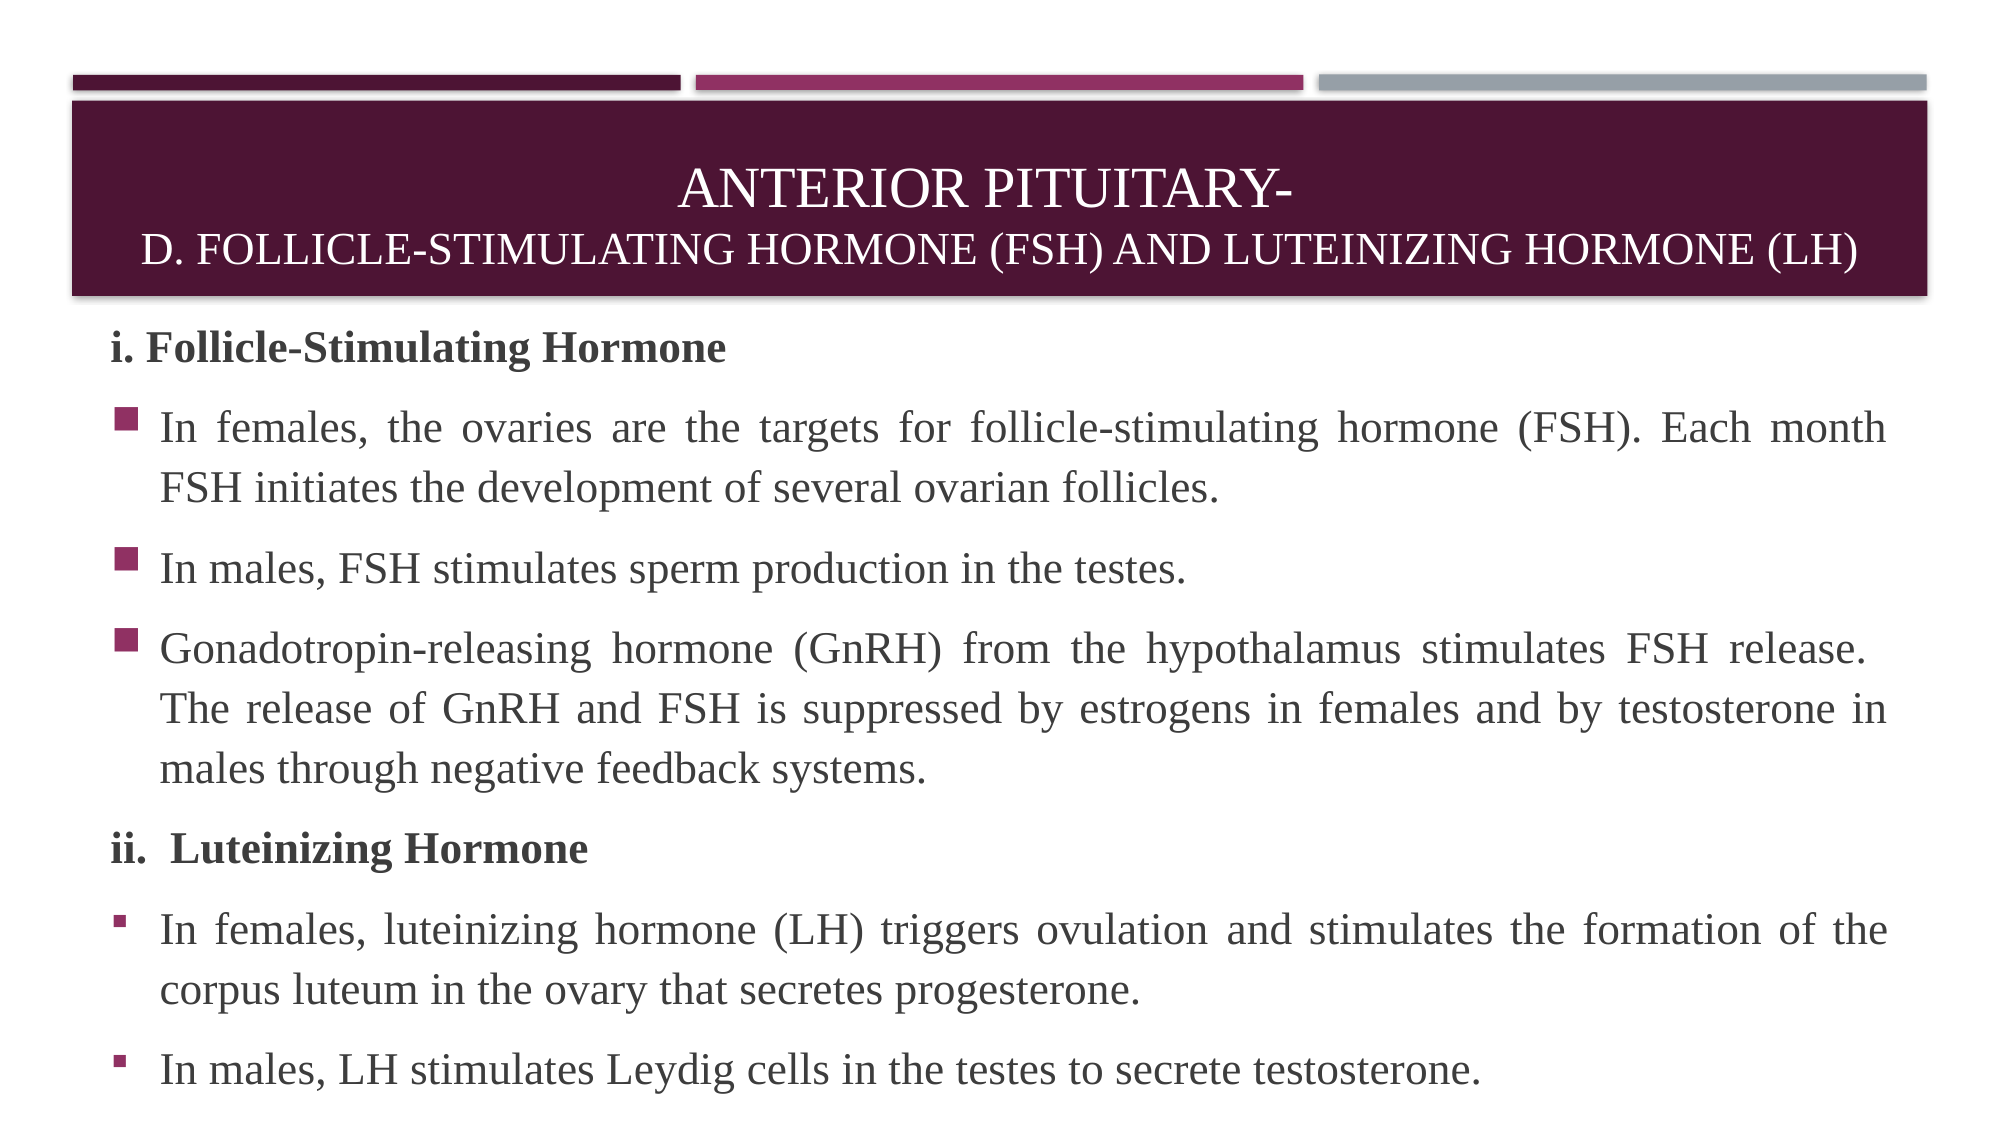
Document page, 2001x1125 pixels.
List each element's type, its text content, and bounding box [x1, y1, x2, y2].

title Anterior Pituitary- D. Follicle-Stimulating Hormone (FSH) and Luteinizing Hormone (LH) [95, 115, 1905, 282]
list i. Follicle-Stimulating Hormone In females, the ovaries are the targets for follicle-stimulating hormone (FSH). Each month FSH initiates the development of several ovarian follicles. In males, FSH stimulates sperm production in the testes. Gonadotropin-releasing hormone (GnRH) from the hypothalamus stimulates FSH release. The release of GnRH and FSH is suppressed by estrogens in females and by testosterone in males through negative feedback systems. ii. Luteinizing Hormone In females, luteinizing hormone (LH) triggers ovulation and stimulates the formation of the corpus luteum in the ovary that secretes progesterone. In males, LH stimulates Leydig cells in the testes to secrete testosterone. [95, 301, 1905, 1104]
